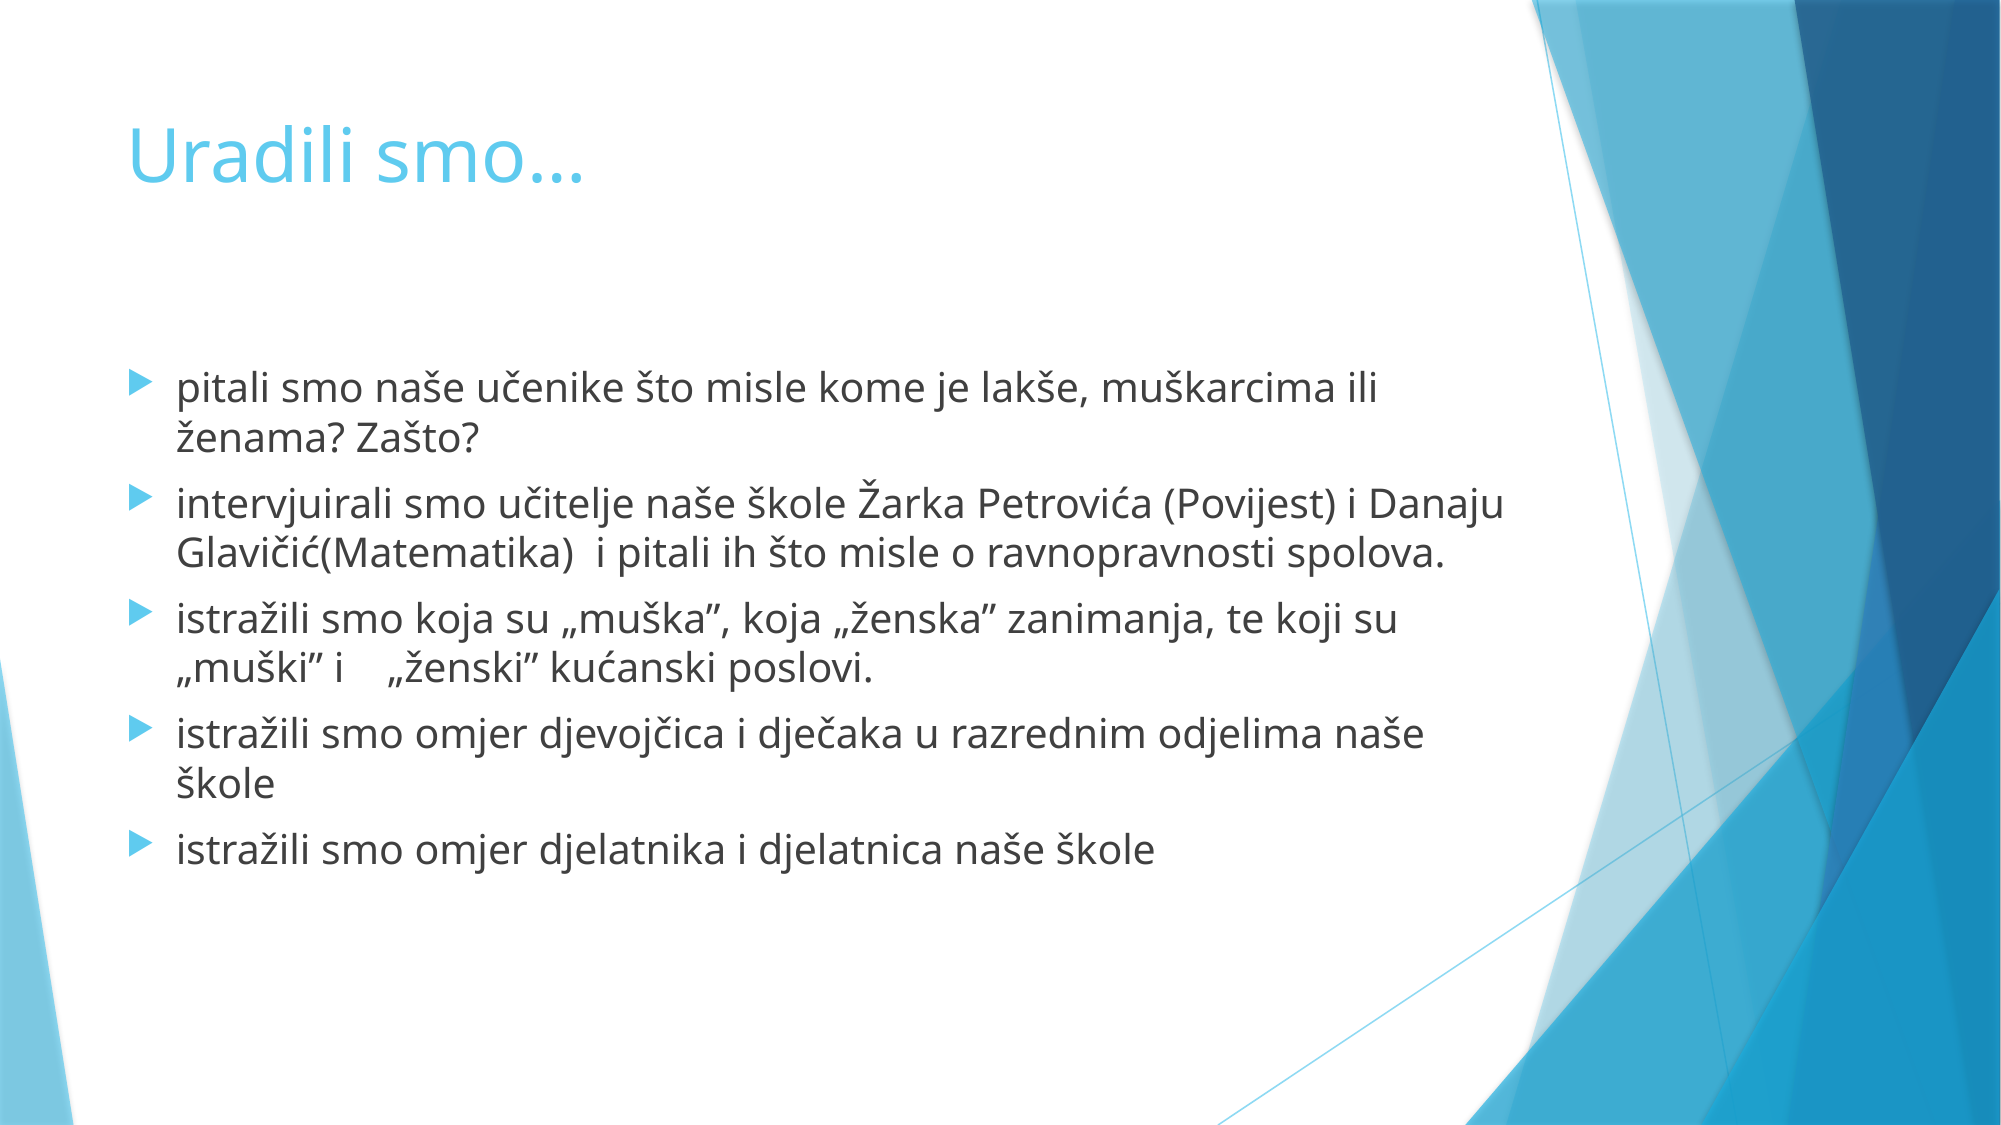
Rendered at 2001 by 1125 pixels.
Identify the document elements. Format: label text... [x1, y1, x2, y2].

list pitali smo naše učenike što misle kome je lakše, muškarcima ili ženama? Zašto? intervjuirali smo učitelje naše škole Žarka Petrovića (Povijest) i Danaju Glavičić(Matematika) i pitali ih što misle o ravnopravnosti spolova. istražili smo koja su „muška”, koja „ženska” zanimanja, te koji su „muški” i „ženski” kućanski poslovi. istražili smo omjer djevojčica i dječaka u razrednim odjelima naše škole istražili smo omjer djelatnika i djelatnica naše škole [111, 354, 1522, 992]
title Uradili smo… [111, 99, 1522, 317]
